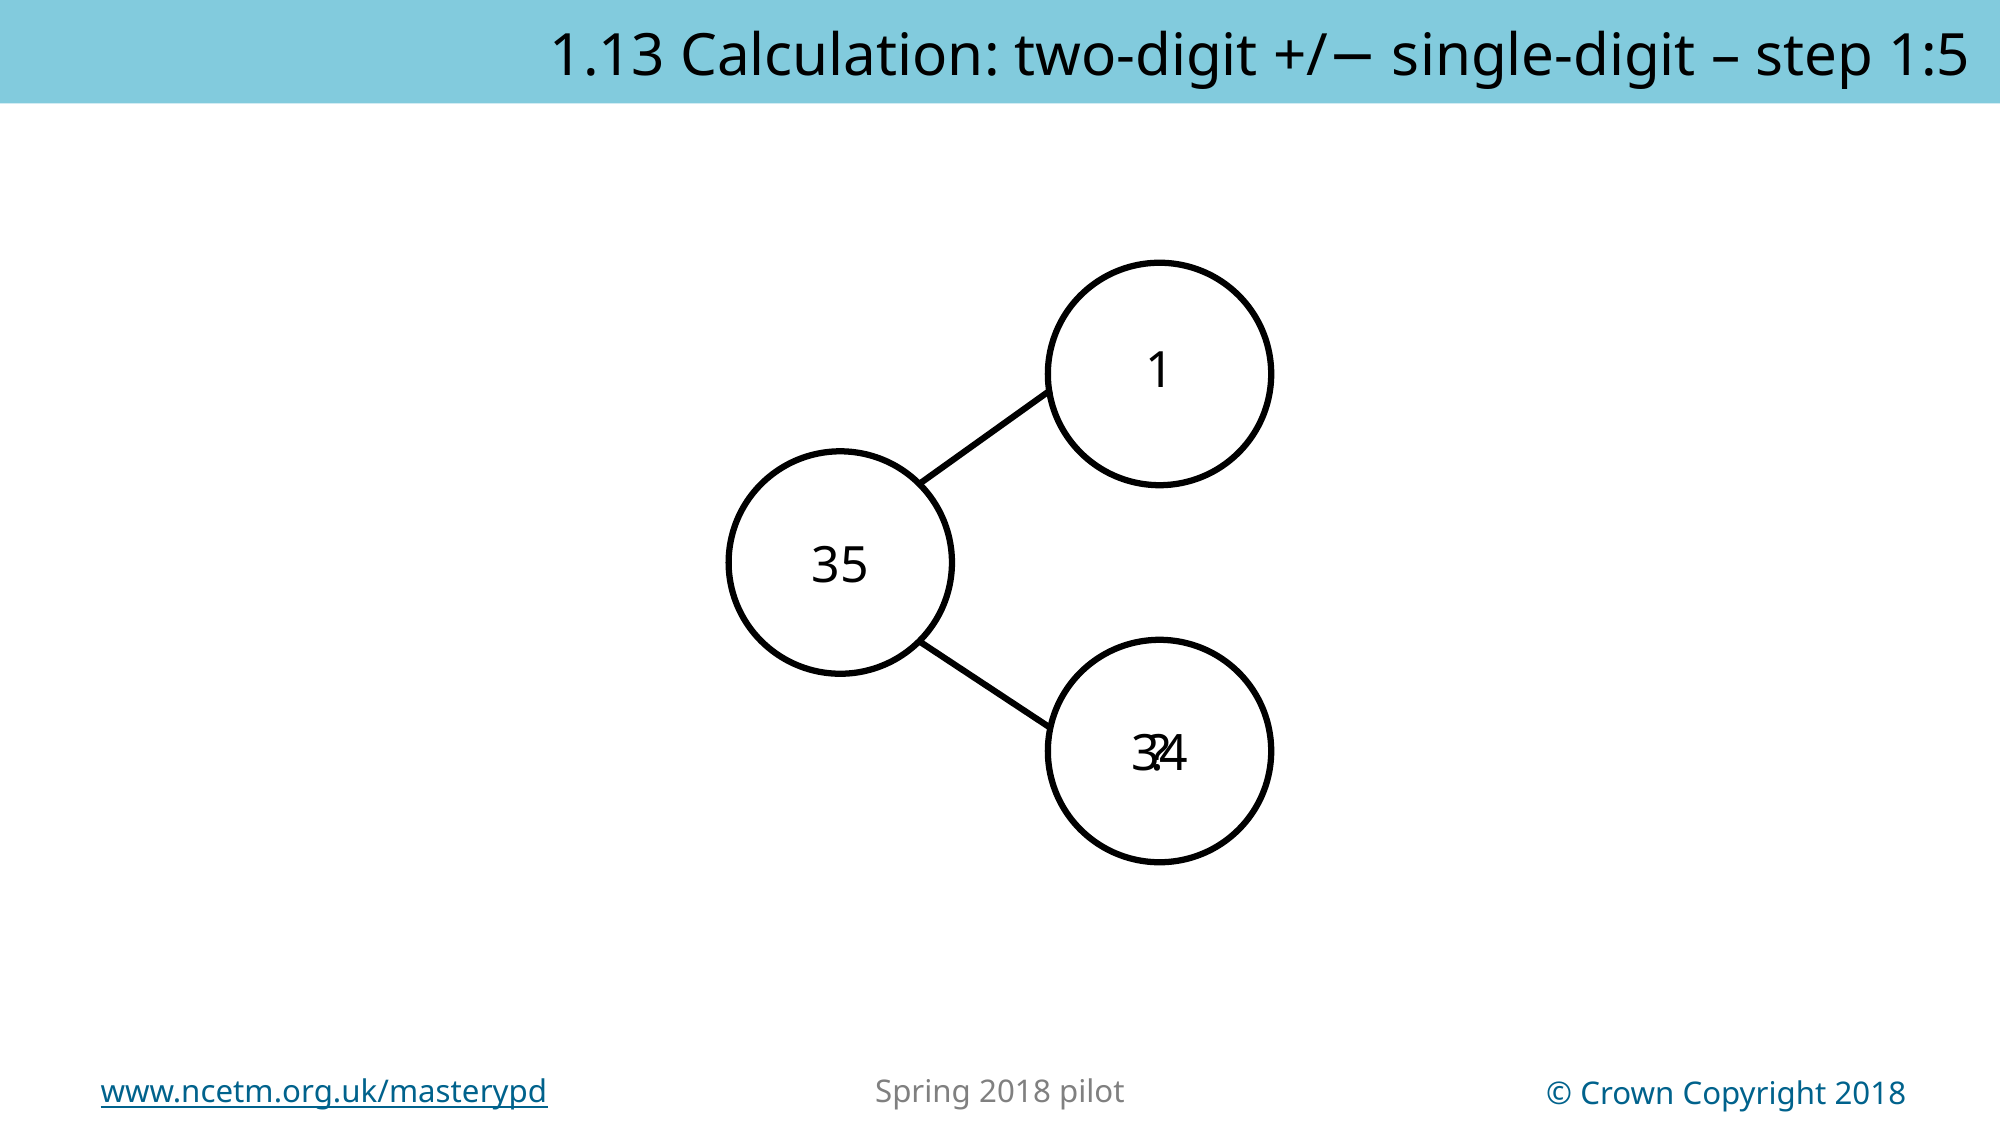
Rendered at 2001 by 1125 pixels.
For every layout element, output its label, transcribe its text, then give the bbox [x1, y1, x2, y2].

list 1.13 Calculation: two-digit +/− single-digit – step 1:5 [0, 0, 2000, 104]
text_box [728, 262, 1272, 863]
